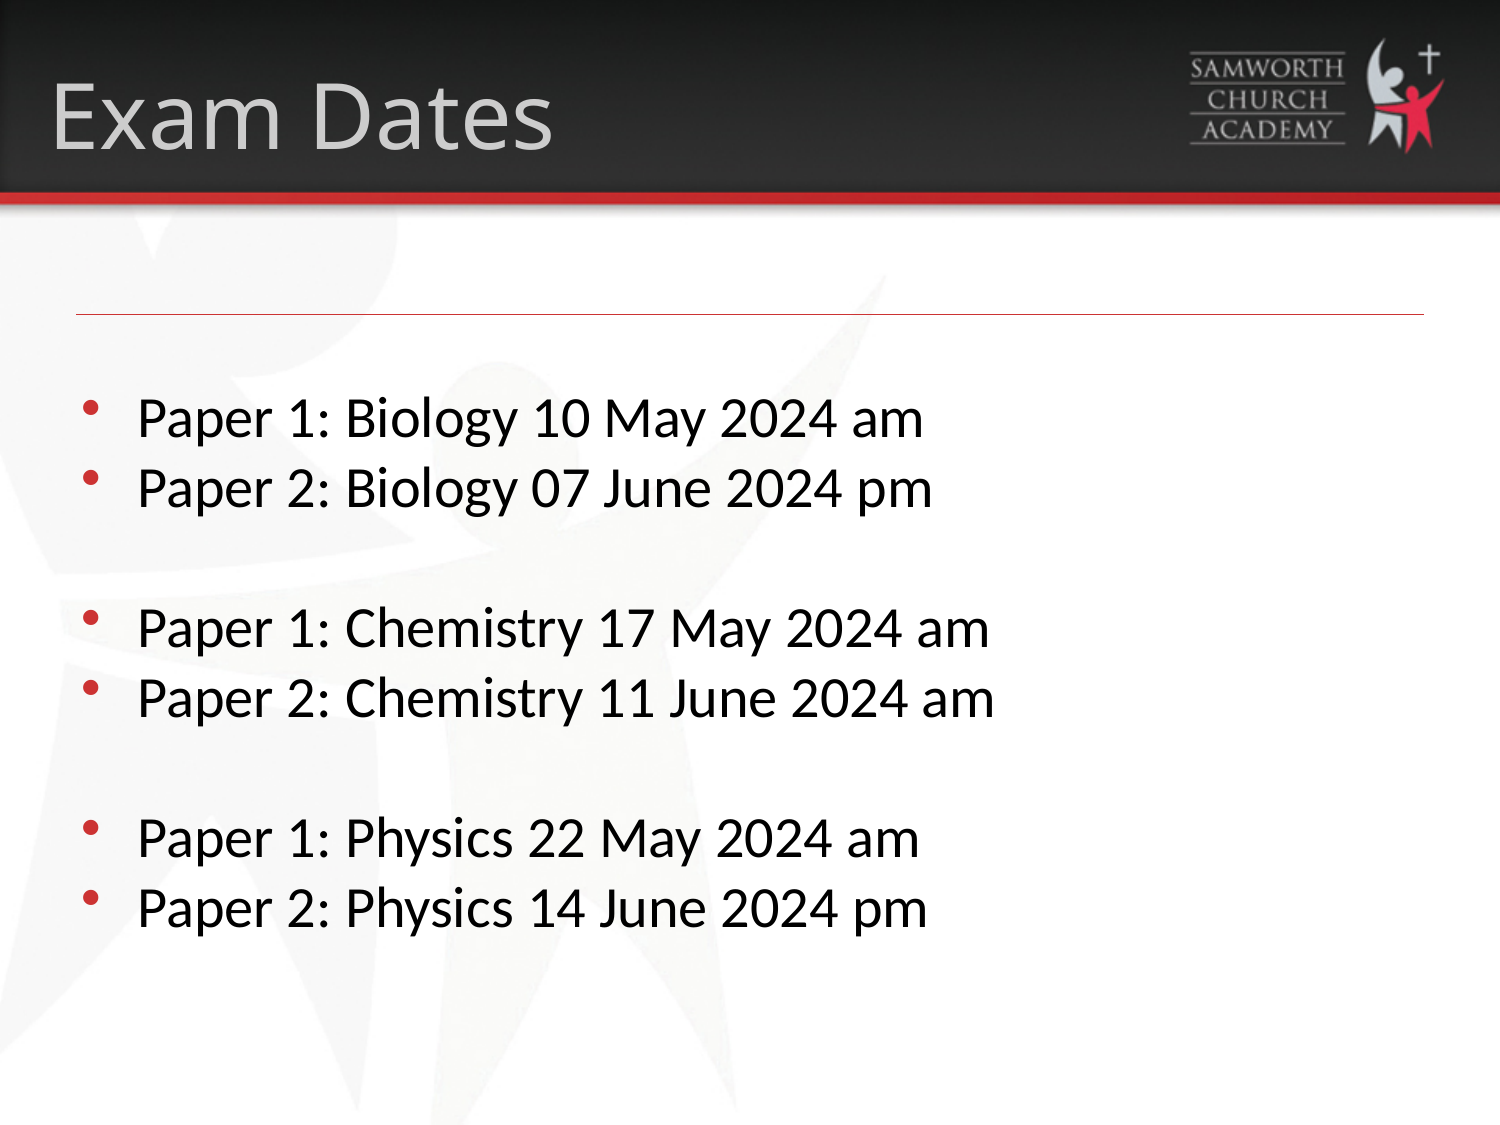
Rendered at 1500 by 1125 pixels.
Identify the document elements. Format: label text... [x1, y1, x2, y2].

text_box Exam Dates [41, 42, 1176, 184]
list Paper 1: Biology 10 May 2024 am Paper 2: Biology 07 June 2024 pm Paper 1: Chemistry 17 May 2024 am Paper 2: Chemistry 11 June 2024 am Paper 1: Physics 22 May 2024 am Paper 2: Physics 14 June 2024 pm [73, 371, 1425, 1030]
picture [0, 0, 1500, 1125]
